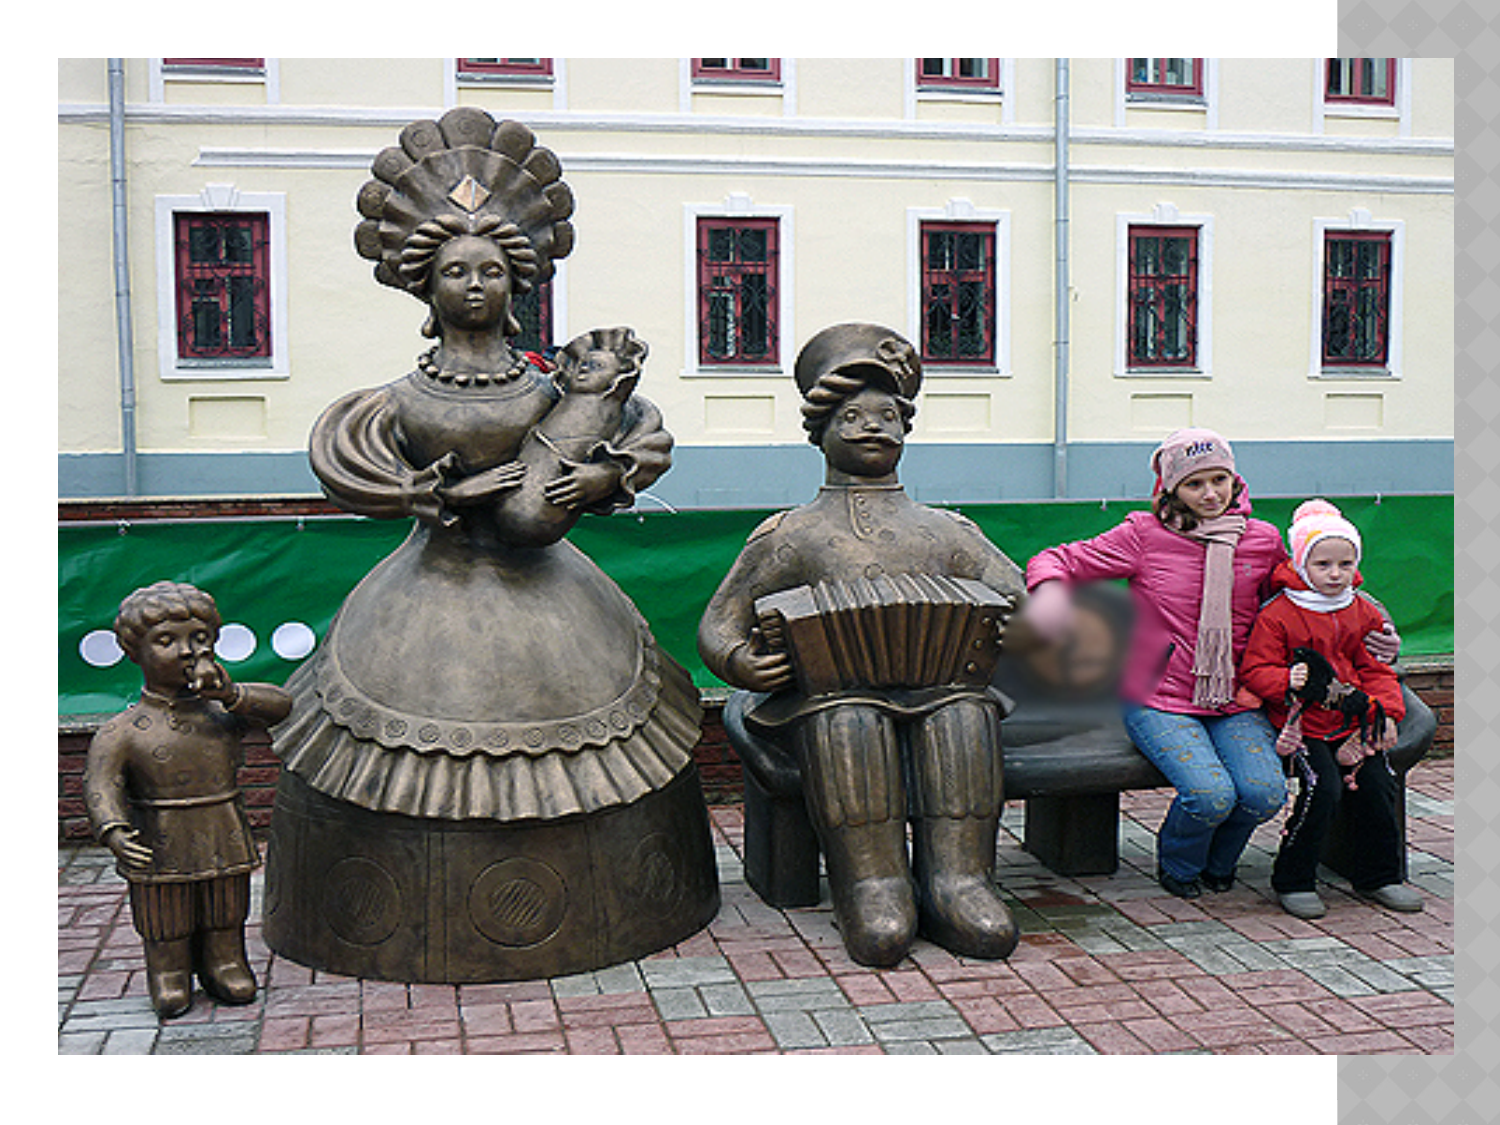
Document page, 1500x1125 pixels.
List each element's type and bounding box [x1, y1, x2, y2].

picture [58, 58, 1454, 1056]
